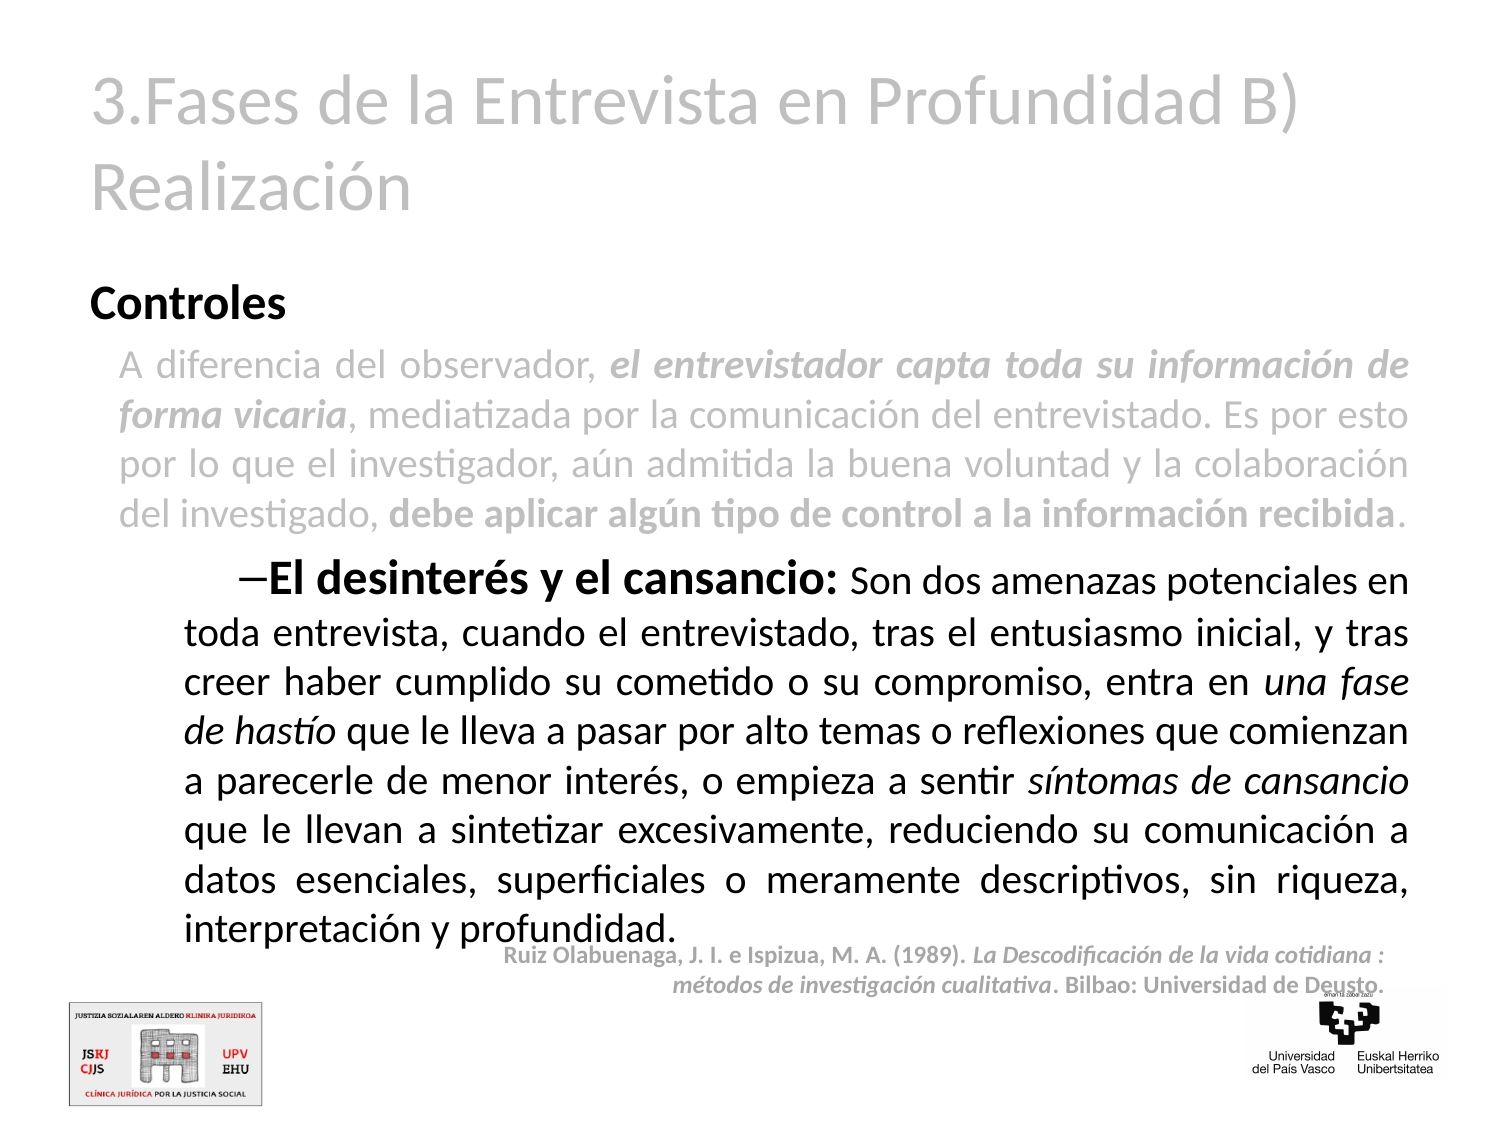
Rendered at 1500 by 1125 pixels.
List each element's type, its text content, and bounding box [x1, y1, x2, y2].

title 3.Fases de la Entrevista en Profundidad B) Realización [75, 45, 1425, 233]
list Controles A diferencia del observador, el entrevistador capta toda su información de forma vicaria, mediatizada por la comunicación del entrevistado. Es por esto por lo que el investigador, aún admitida la buena voluntad y la colaboración del investigado, debe aplicar algún tipo de control a la información recibida. El desinterés y el cansancio: Son dos amenazas potenciales en toda entrevista, cuando el entrevistado, tras el entusiasmo inicial, y tras creer haber cumplido su cometido o su compromiso, entra en una fase de hastío que le lleva a pasar por alto temas o reflexiones que comienzan a parecerle de menor interés, o empieza a sentir síntomas de cansancio que le llevan a sintetizar excesivamente, reduciendo su comunicación a datos esenciales, superficiales o meramente descriptivos, sin riqueza, interpretación y profundidad. [75, 262, 1425, 1005]
picture [65, 1000, 264, 1108]
picture [1245, 985, 1447, 1079]
text_box Ruiz Olabuenaga, J. I. e Ispizua, M. A. (1989). La Descodificación de la vida cotidiana : métodos de investigación cualitativa. Bilbao: Universidad de Deusto. [408, 931, 1401, 1006]
